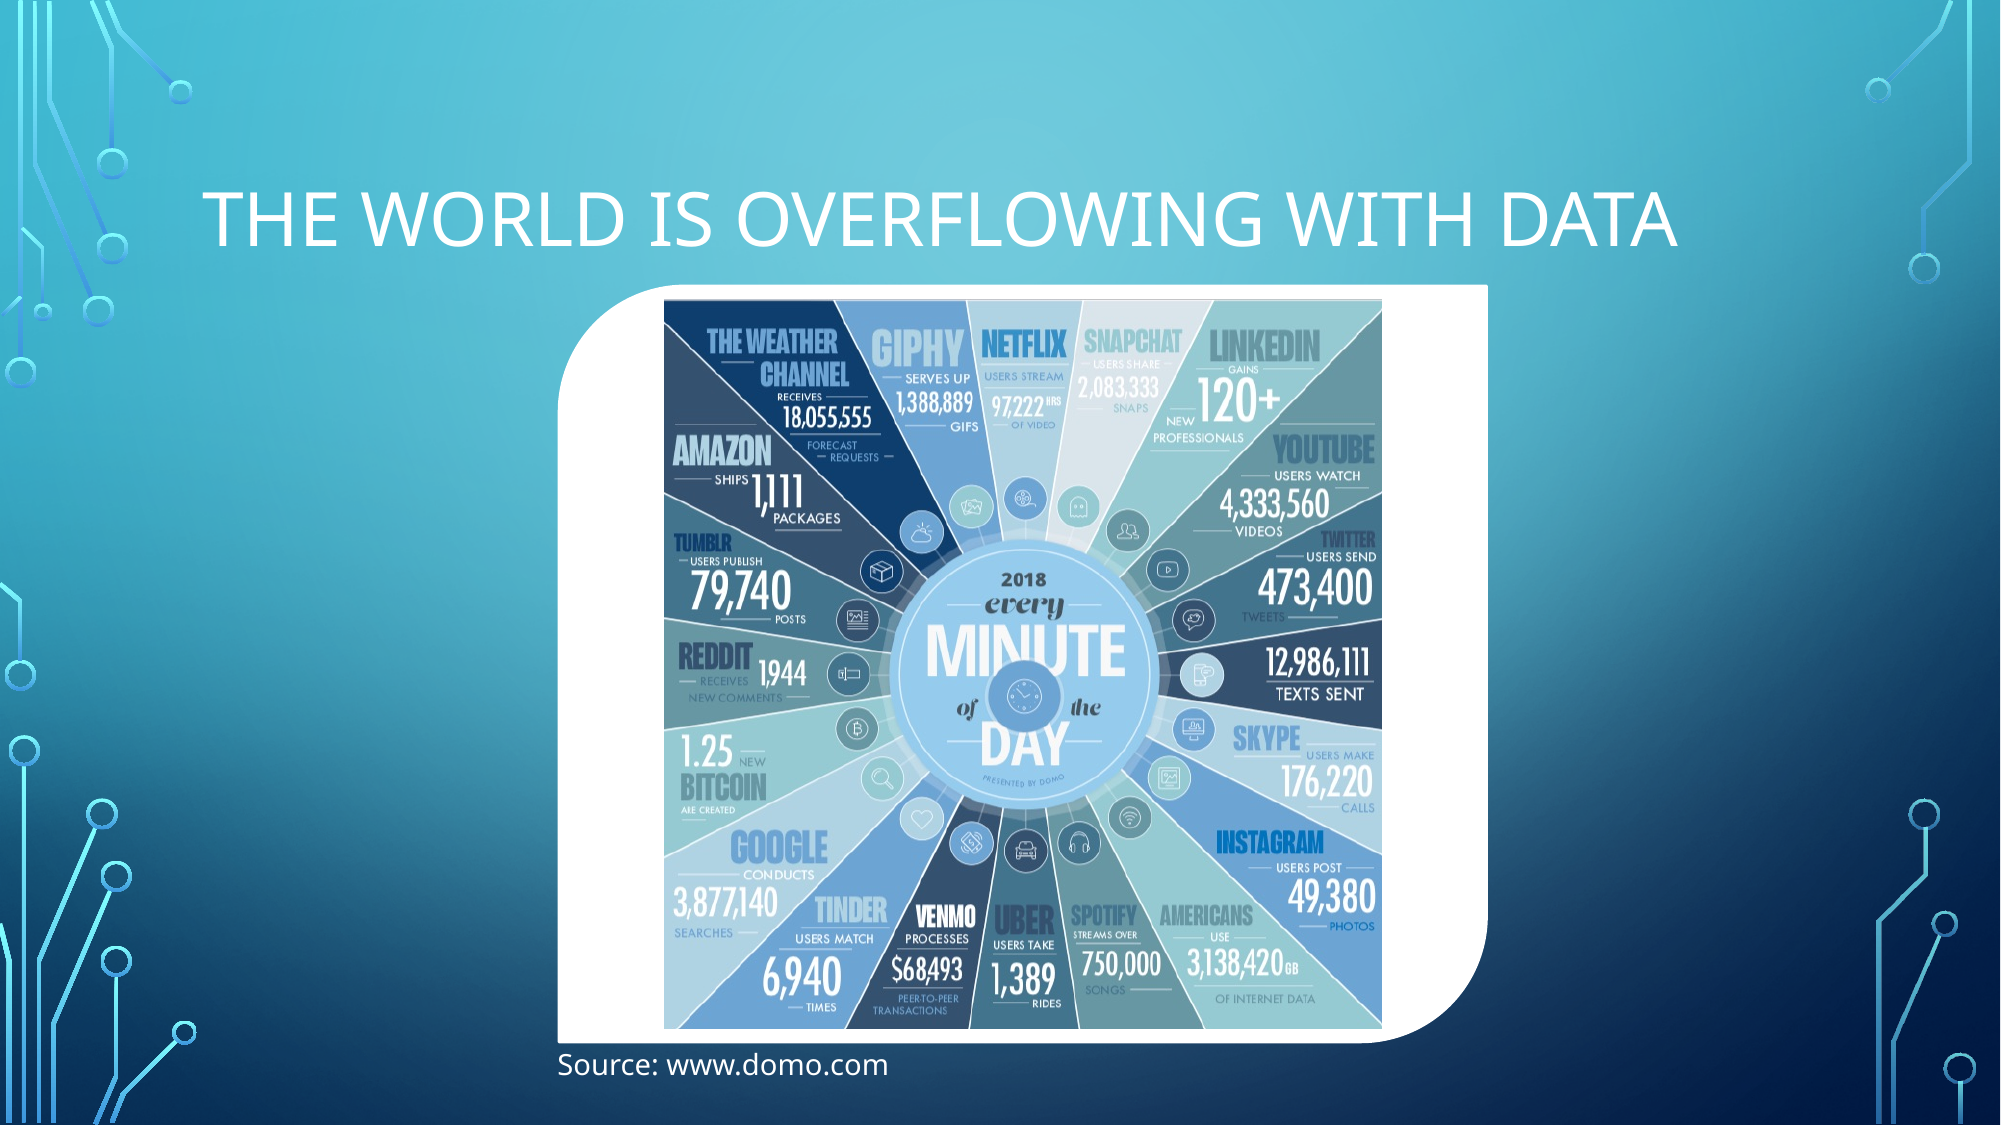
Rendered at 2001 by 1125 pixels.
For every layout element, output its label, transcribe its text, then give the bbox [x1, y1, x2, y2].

title The world is overflowing with data [187, 101, 1813, 299]
picture [664, 299, 1382, 1029]
list Source: www.domo.com [137, 299, 1863, 1111]
